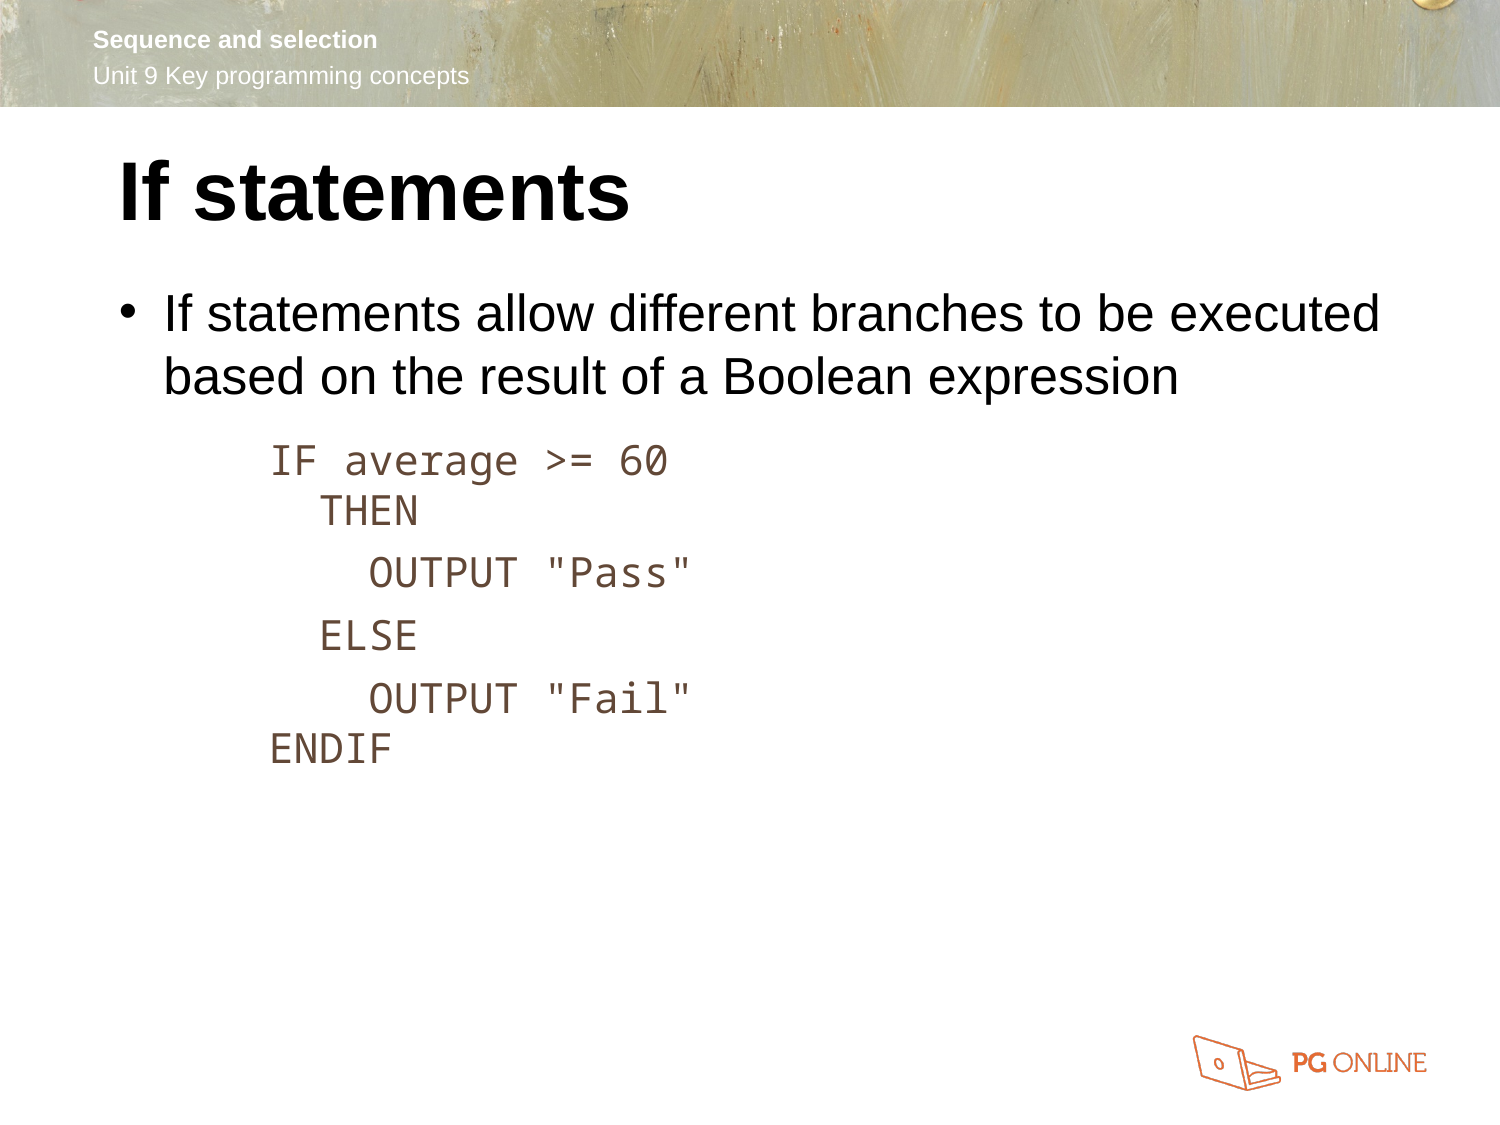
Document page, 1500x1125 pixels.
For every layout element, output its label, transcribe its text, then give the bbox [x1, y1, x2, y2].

list If statements allow different branches to be executed based on the result of a Boolean expression IF average >= 60 THEN OUTPUT "Pass" ELSE OUTPUT "Fail" ENDIF [118, 279, 1398, 986]
picture [1192, 1035, 1427, 1091]
list If statements [118, 148, 1401, 259]
picture [0, 0, 1500, 107]
